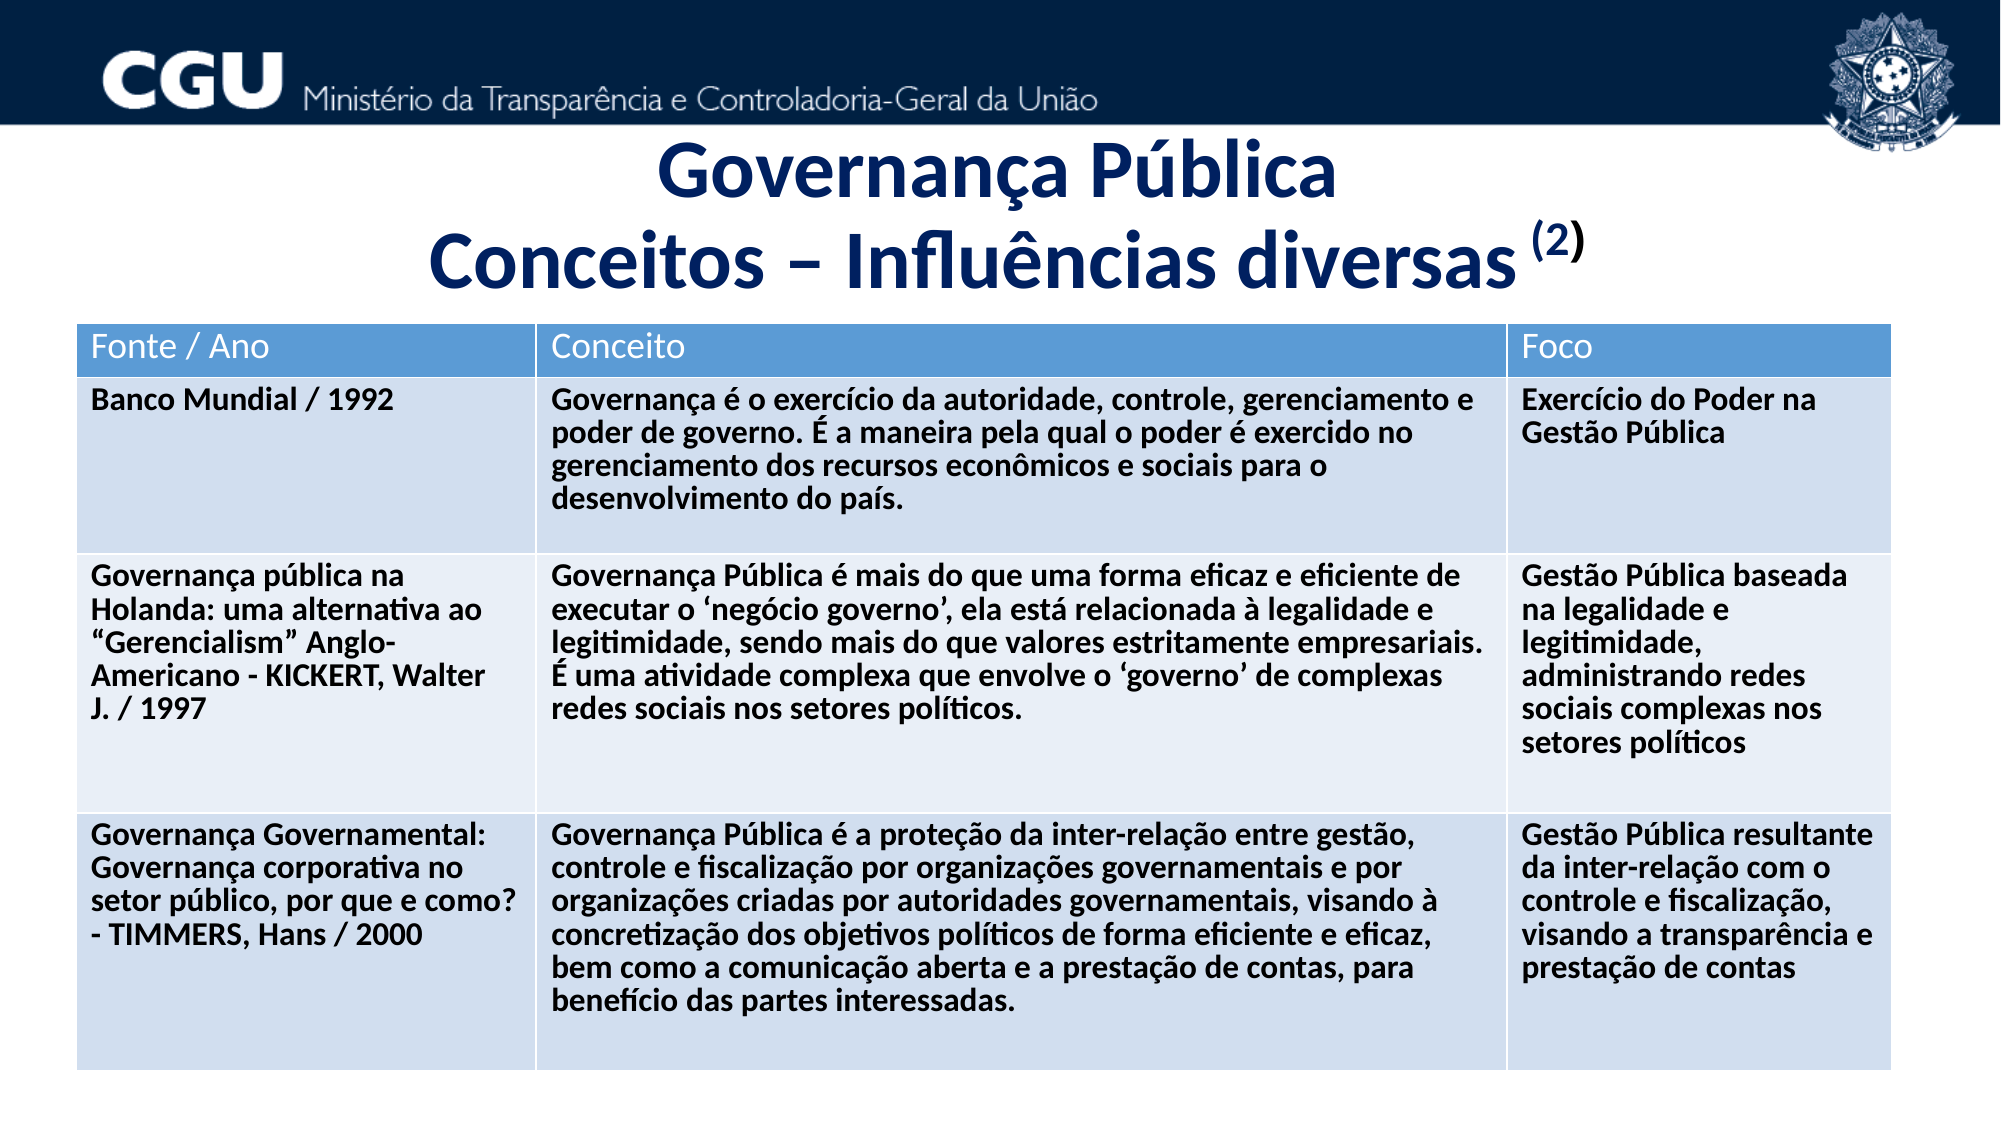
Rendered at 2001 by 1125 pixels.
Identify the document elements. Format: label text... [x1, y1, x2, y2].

table_cell Gestão Pública baseada na legalidade e legitimidade, administrando redes sociais complexas nos setores políticos [1508, 555, 1891, 812]
table_header Fonte / Ano [77, 324, 535, 377]
table_cell Exercício do Poder na Gestão Pública [1508, 378, 1891, 553]
table_cell Governança Governamental: Governança corporativa no setor público, por que e como? - TIMMERS, Hans / 2000 [77, 814, 535, 1070]
table_cell Gestão Pública resultante da inter-relação com o controle e fiscalização, visando a transparência e prestação de contas [1508, 814, 1891, 1070]
text_box Governança Pública Conceitos – Influências diversas (2) [104, 0, 1893, 322]
table_header Foco [1508, 324, 1891, 377]
table_cell Governança pública na Holanda: uma alternativa ao “Gerencialism” Anglo-Americano - KICKERT, Walter J. / 1997 [77, 555, 535, 812]
picture [0, 0, 2001, 1125]
table_cell Governança Pública é mais do que uma forma eficaz e eficiente de executar o ‘negócio governo’, ela está relacionada à legalidade e legitimidade, sendo mais do que valores estritamente empresariais. É uma atividade complexa que envolve o ‘governo’ de complexas redes sociais nos setores políticos. [537, 555, 1506, 812]
table_header Conceito [537, 324, 1506, 377]
table_cell Governança Pública é a proteção da inter-relação entre gestão, controle e fiscalização por organizações governamentais e por organizações criadas por autoridades governamentais, visando à concretização dos objetivos políticos de forma eficiente e eficaz, bem como a comunicação aberta e a prestação de contas, para benefício das partes interessadas. [537, 814, 1506, 1070]
table_cell Banco Mundial / 1992 [77, 378, 535, 553]
table_cell Governança é o exercício da autoridade, controle, gerenciamento e poder de governo. É a maneira pela qual o poder é exercido no gerenciamento dos recursos econômicos e sociais para o desenvolvimento do país. [537, 378, 1506, 553]
